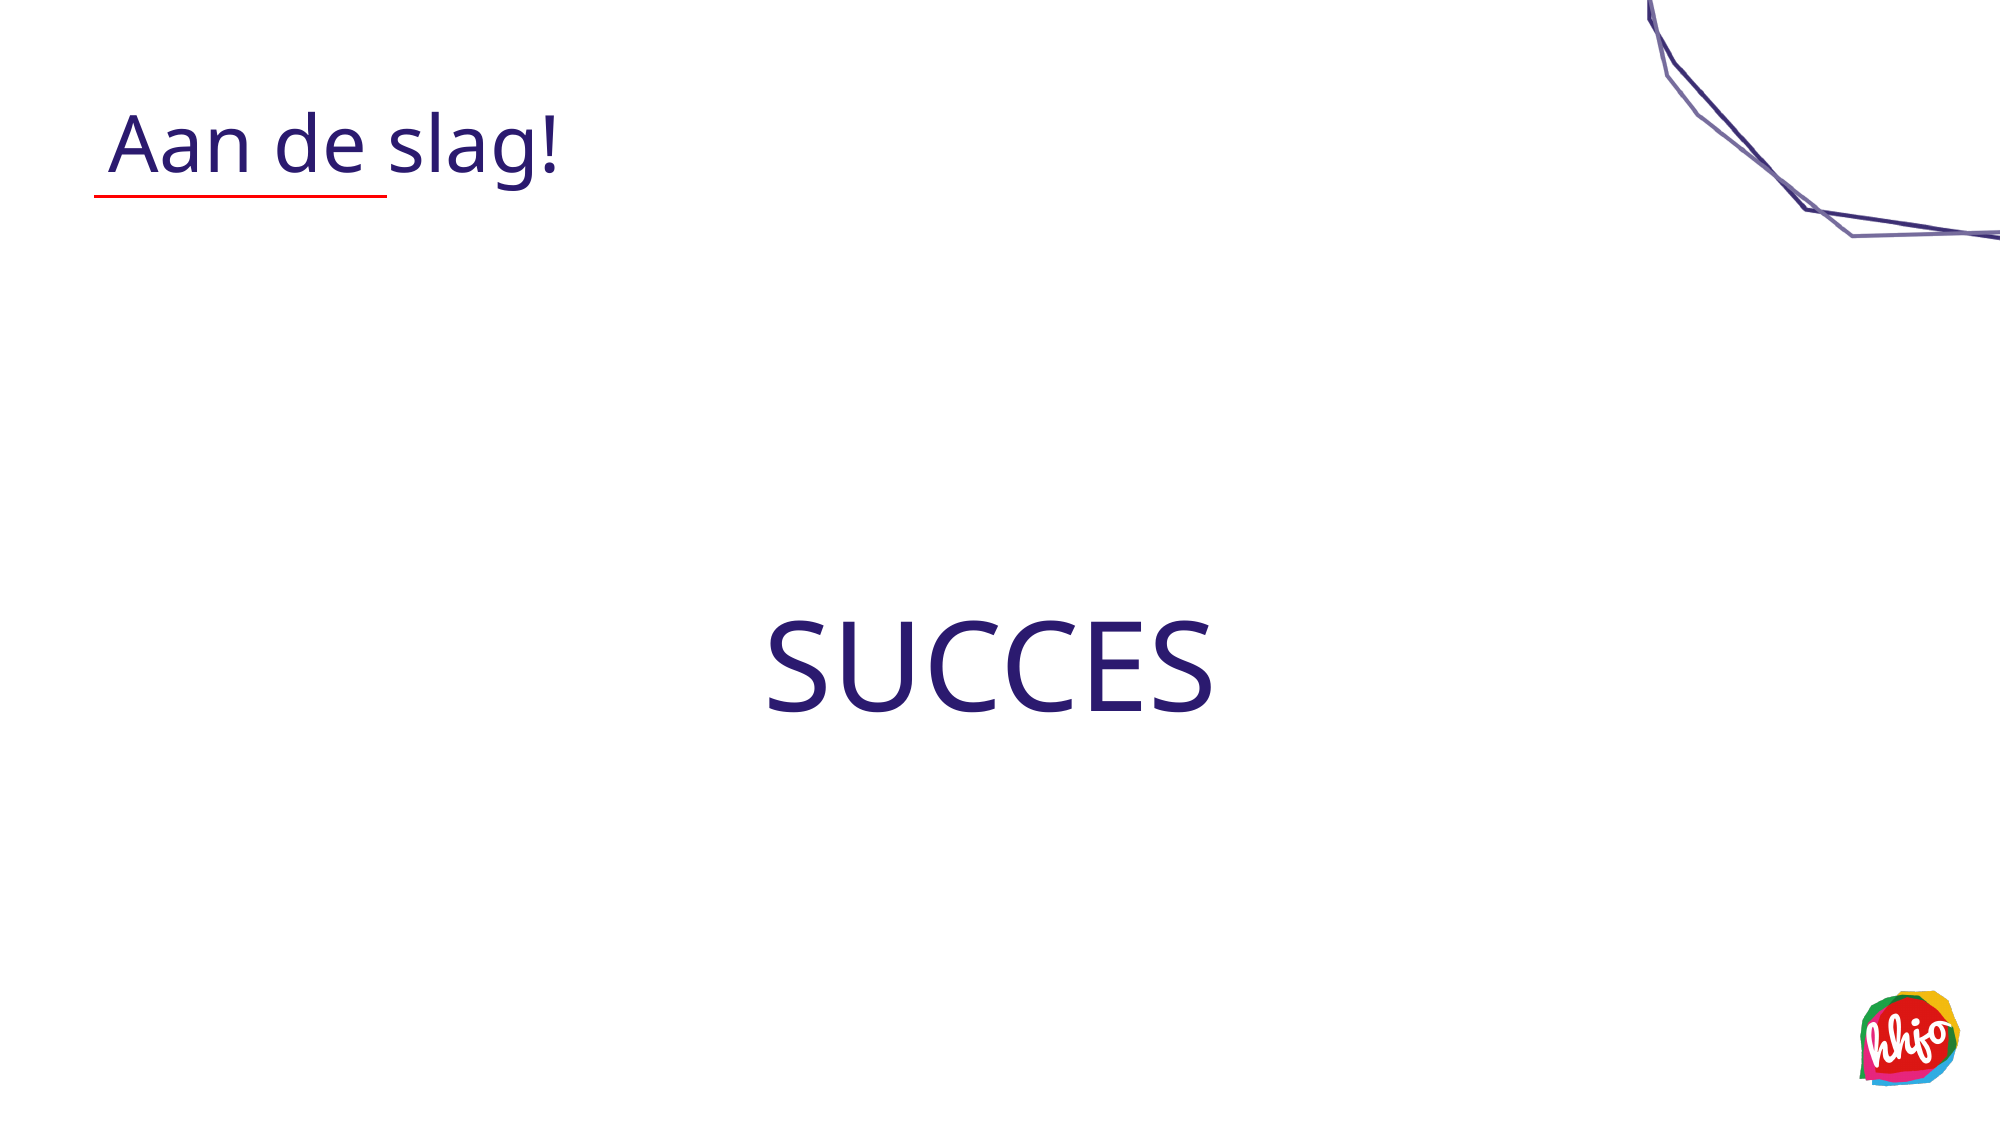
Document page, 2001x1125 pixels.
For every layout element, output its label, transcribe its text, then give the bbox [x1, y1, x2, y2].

picture [1842, 976, 1978, 1104]
text_box Aan de slag! [94, 85, 1624, 196]
picture [1644, 0, 2000, 244]
title SUCCES [240, 354, 1741, 746]
